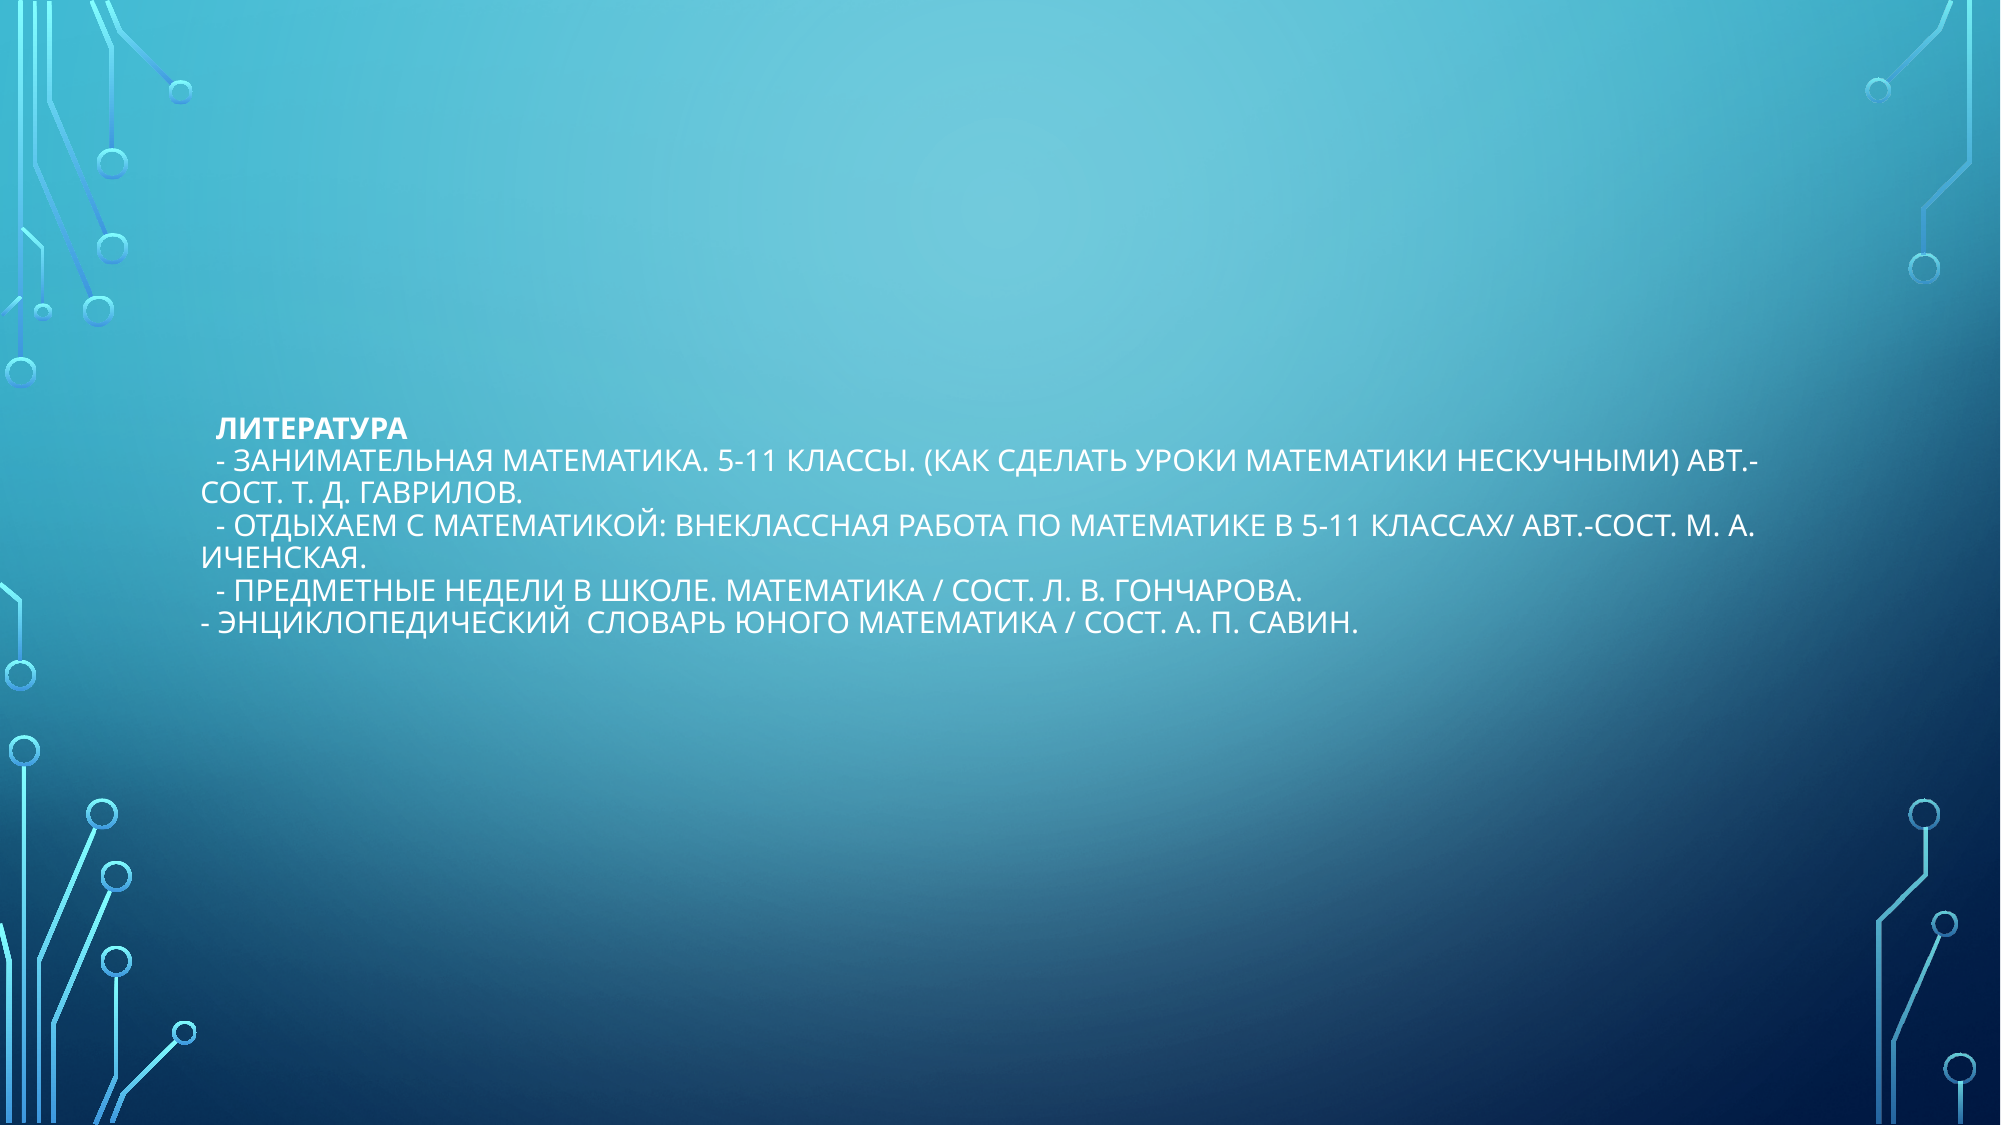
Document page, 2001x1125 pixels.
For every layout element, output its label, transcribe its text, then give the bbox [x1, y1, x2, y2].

title Литература - Занимательная математика. 5-11 классы. (Как сделать уроки математики нескучными) Авт.-сост. Т. Д. Гаврилов. - Отдыхаем с математикой: внеклассная работа по математике в 5-11 классах/ Авт.-сост. М. А. Иченская. - Предметные недели в школе. Математика / Сост. Л. В. Гончарова. - Энциклопедический словарь юного математика / Сост. А. П. Савин. [185, 405, 1811, 648]
